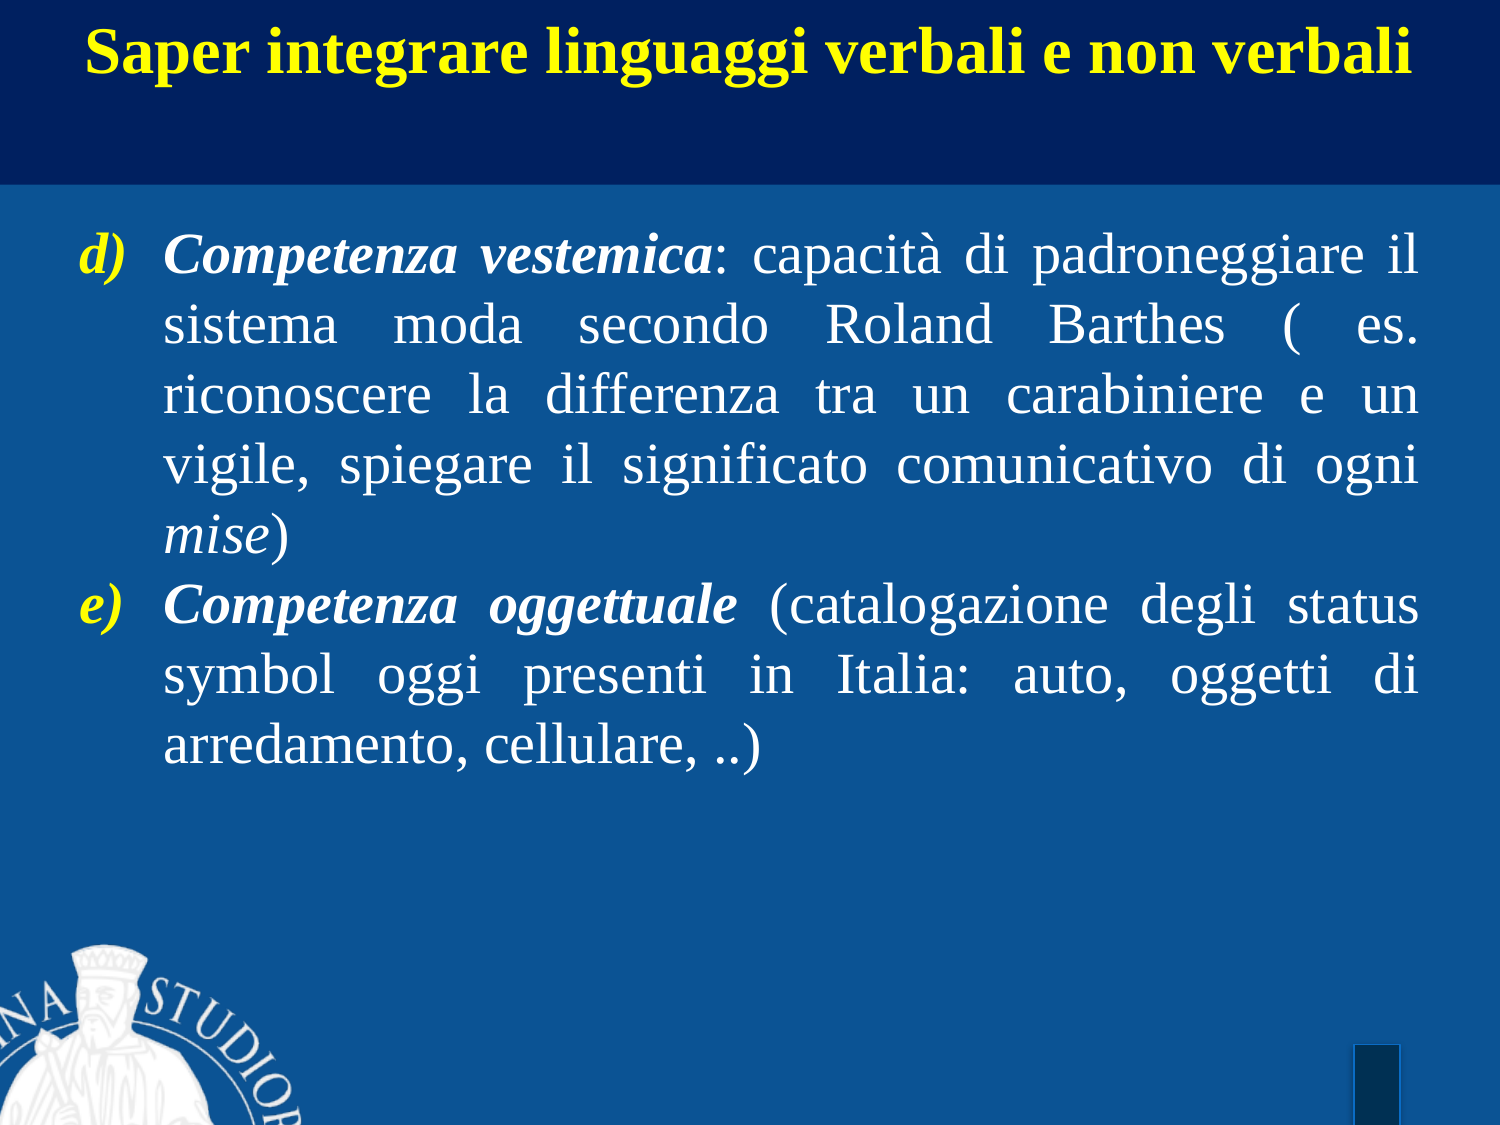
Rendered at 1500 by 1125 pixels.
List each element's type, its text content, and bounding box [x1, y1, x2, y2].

text_box Saper integrare linguaggi verbali e non verbali [0, 0, 1500, 185]
text_box Competenza vestemica: capacità di padroneggiare il sistema moda secondo Roland Barthes ( es. riconoscere la differenza tra un carabiniere e un vigile, spiegare il significato comunicativo di ogni mise) Competenza oggettuale (catalogazione degli status symbol oggi presenti in Italia: auto, oggetti di arredamento, cellulare, ..) [64, 208, 1436, 783]
